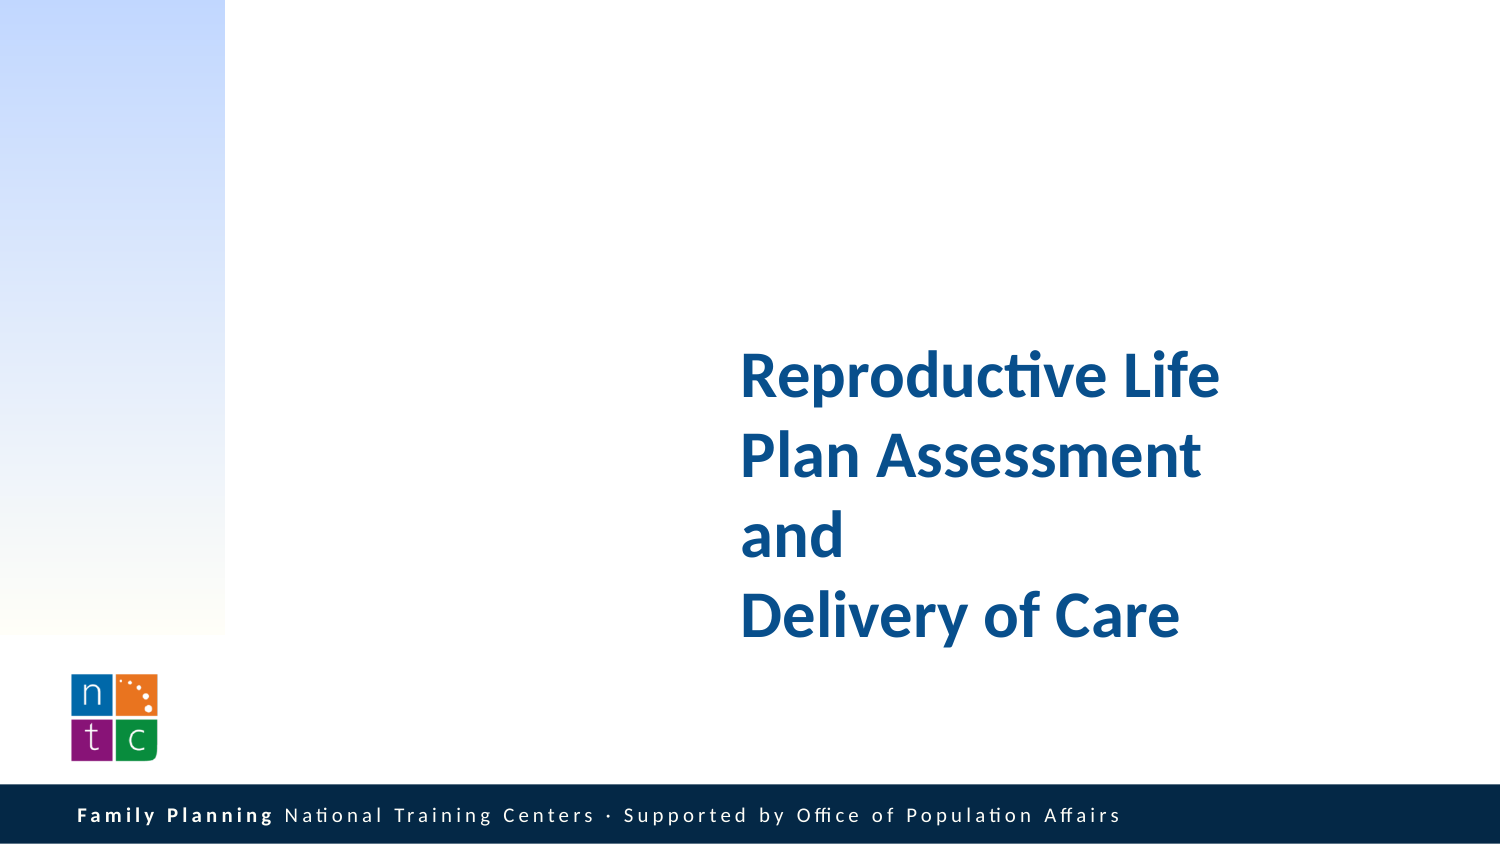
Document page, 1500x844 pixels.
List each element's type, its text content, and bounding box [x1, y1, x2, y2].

picture [68, 671, 163, 763]
title Reproductive Life Plan Assessment and Delivery of Care [740, 187, 1268, 651]
